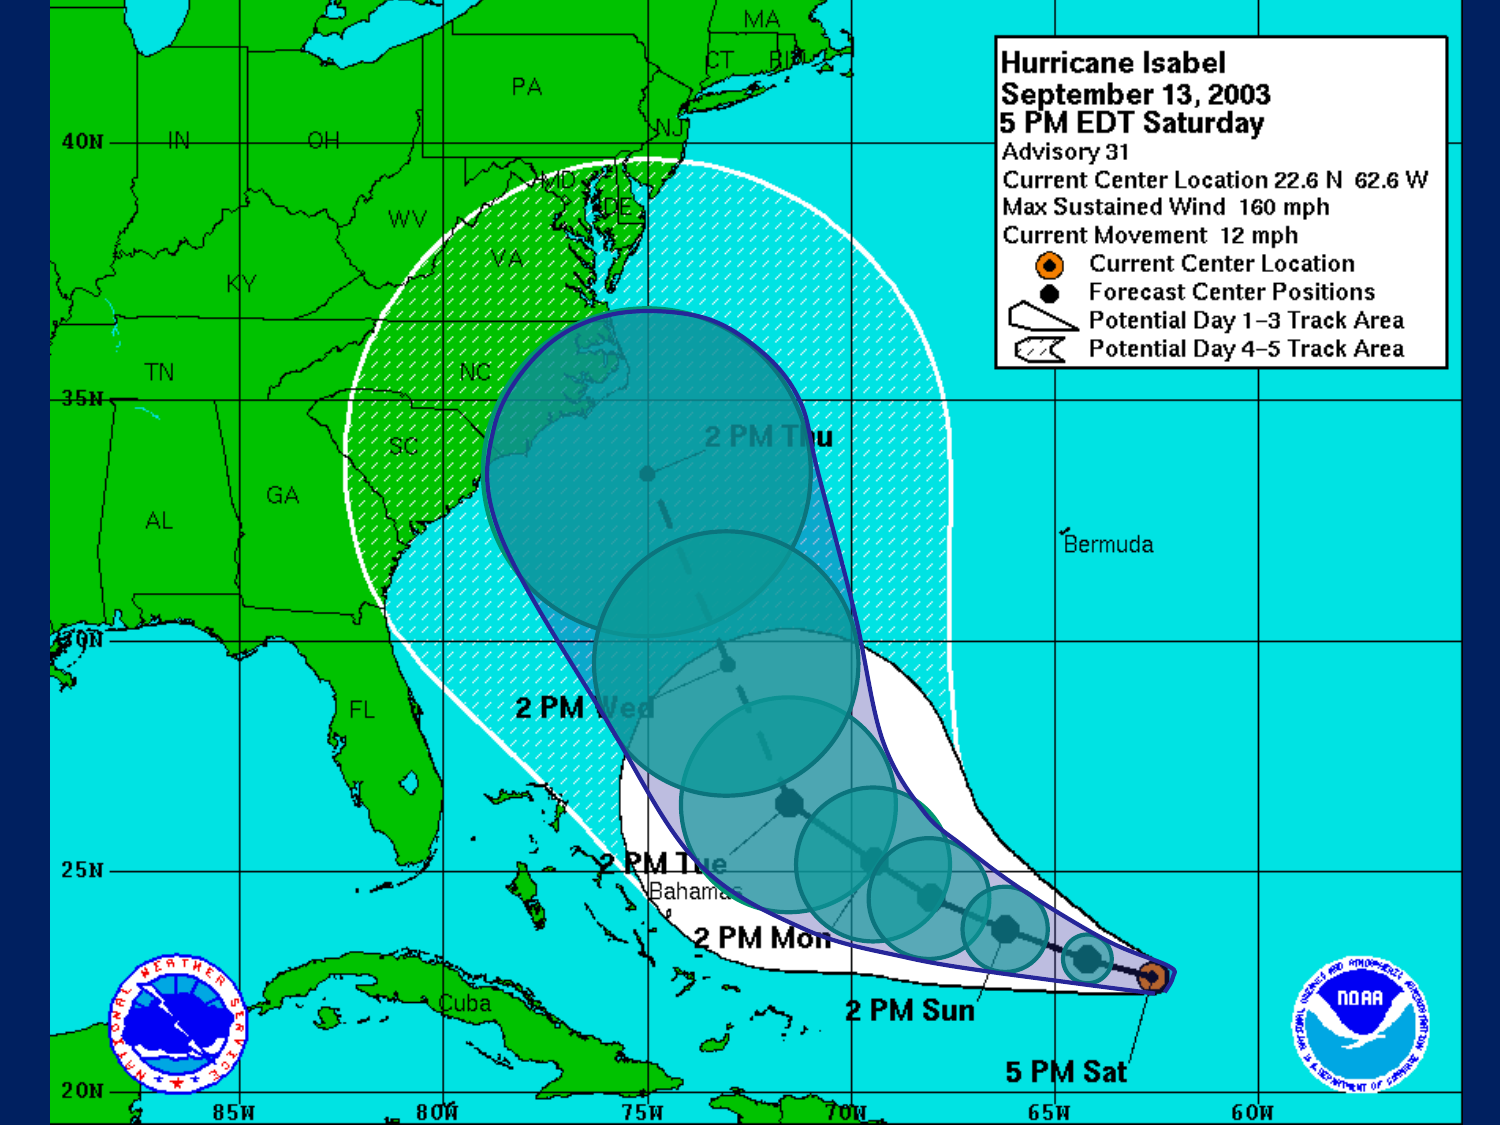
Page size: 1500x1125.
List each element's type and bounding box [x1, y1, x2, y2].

text_box [482, 308, 1113, 984]
picture [49, 0, 1463, 1125]
